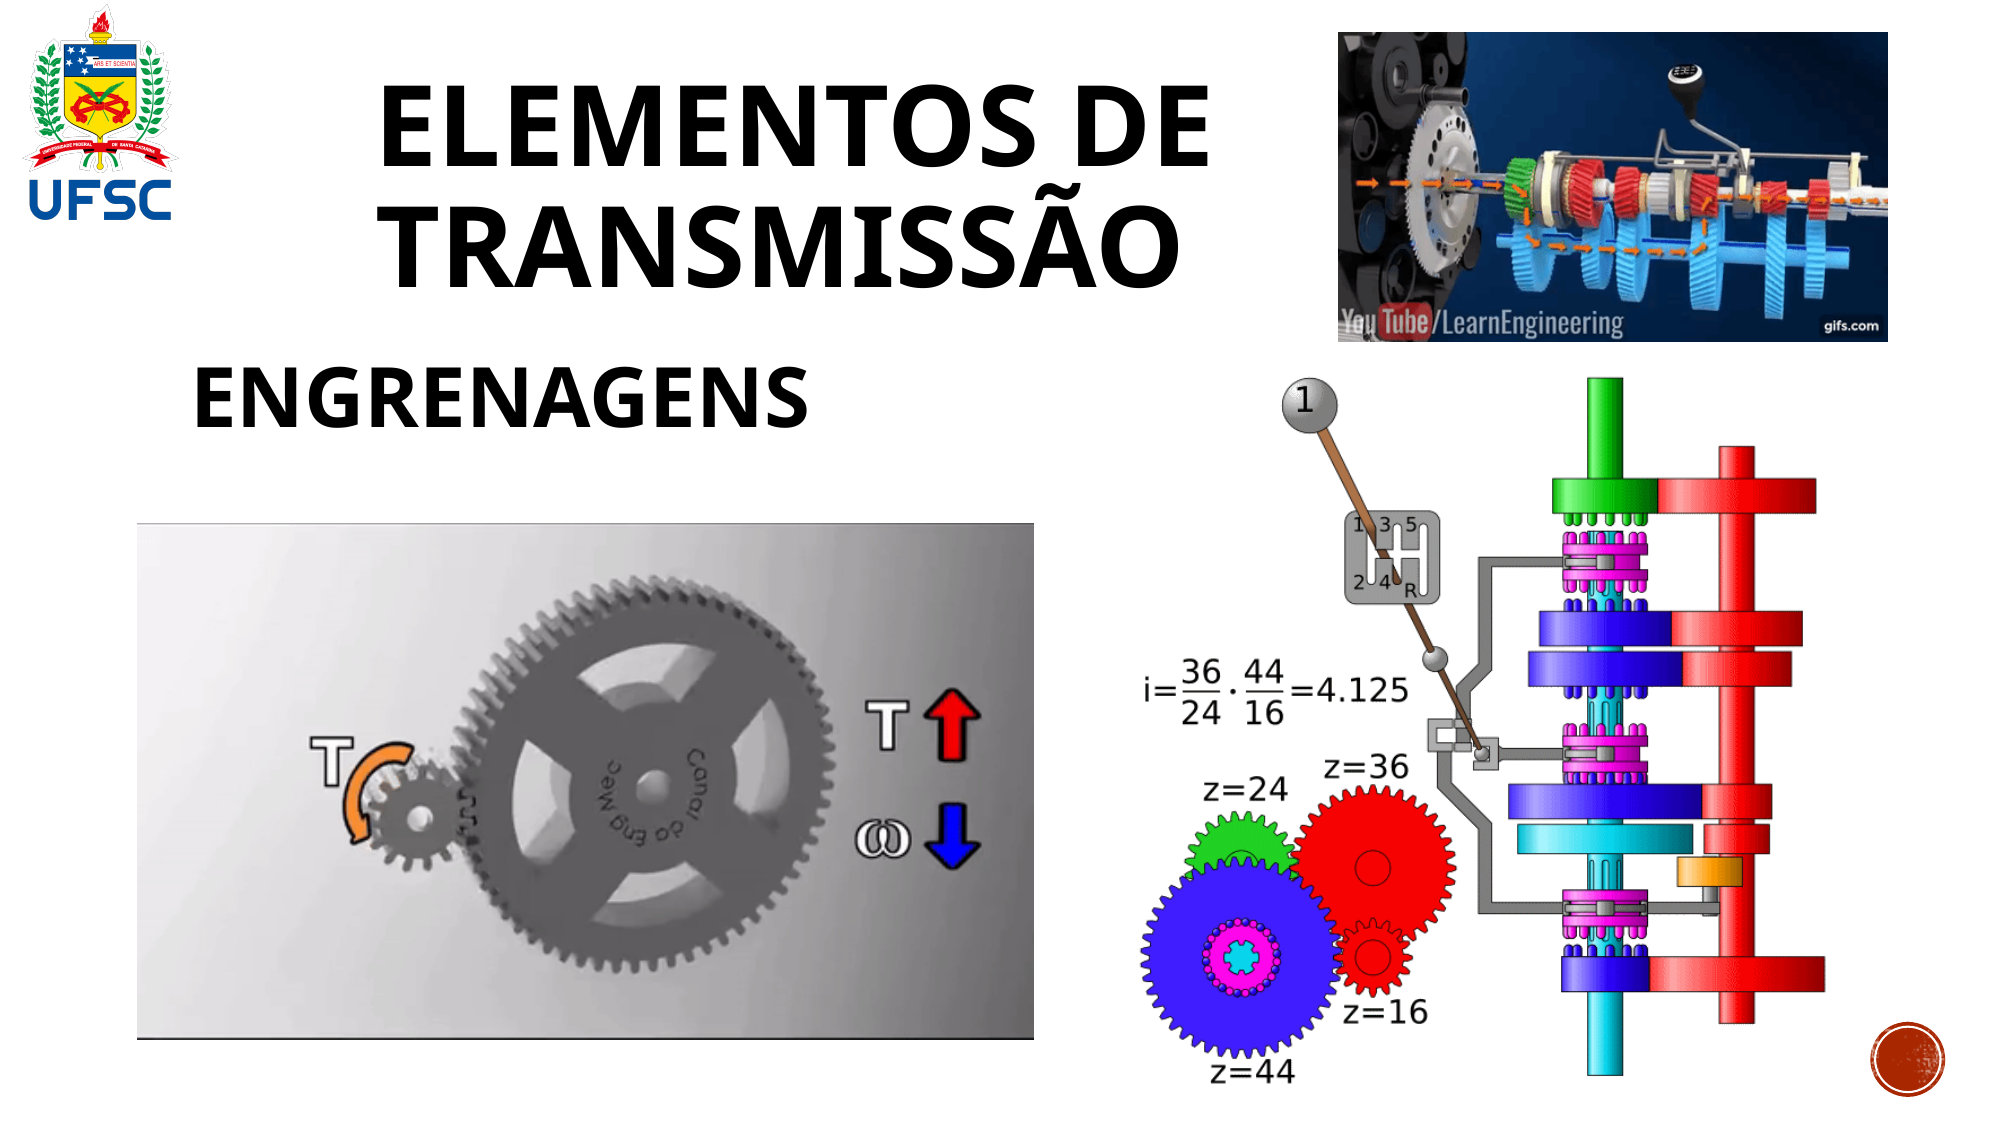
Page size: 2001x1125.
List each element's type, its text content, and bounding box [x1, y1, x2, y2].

title ELEMENTOS DE TRANSMISSÃO [0, 58, 1333, 323]
list ENGRENAGENS [175, 348, 1336, 1013]
picture [22, 4, 179, 58]
picture [1338, 32, 1888, 342]
picture [1870, 1021, 1946, 1097]
picture [1124, 352, 1847, 1093]
picture [137, 523, 1034, 1040]
